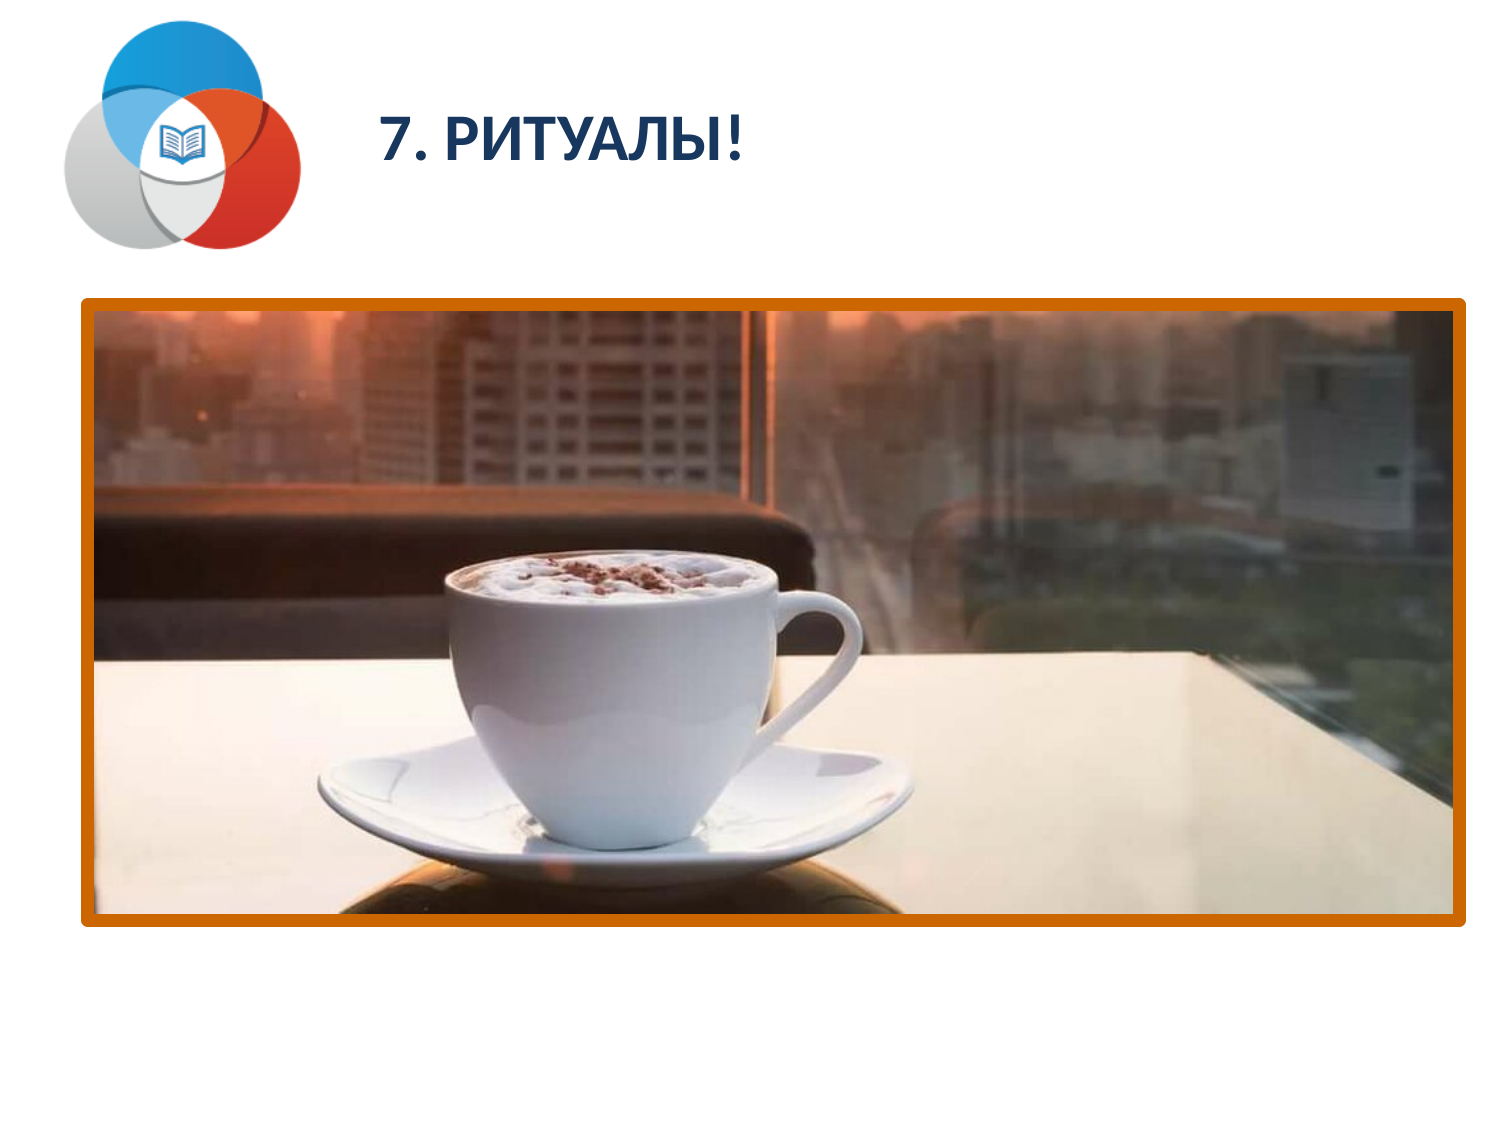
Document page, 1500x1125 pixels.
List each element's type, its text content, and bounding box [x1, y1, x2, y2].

picture [58, 11, 305, 258]
list 7. РИТУАЛЫ! [363, 86, 1343, 188]
picture [93, 310, 1454, 915]
